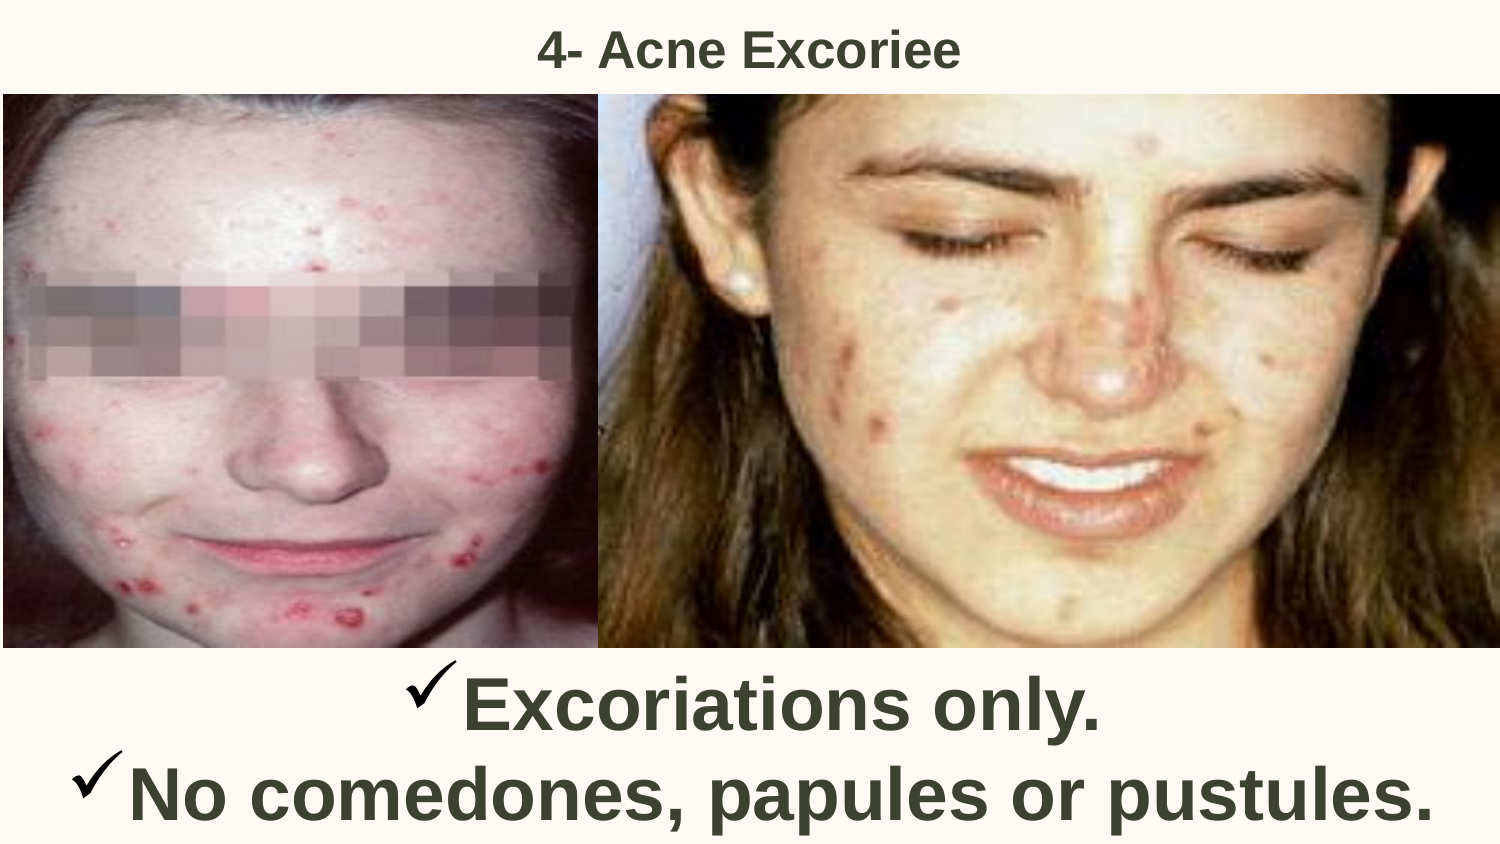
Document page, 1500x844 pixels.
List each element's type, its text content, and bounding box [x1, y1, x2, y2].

picture [598, 93, 1500, 649]
title 4- Acne Excoriee [0, 0, 1500, 94]
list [2, 93, 597, 649]
text_box Excoriations only. No comedones, papules or pustules. [1, 654, 1500, 844]
